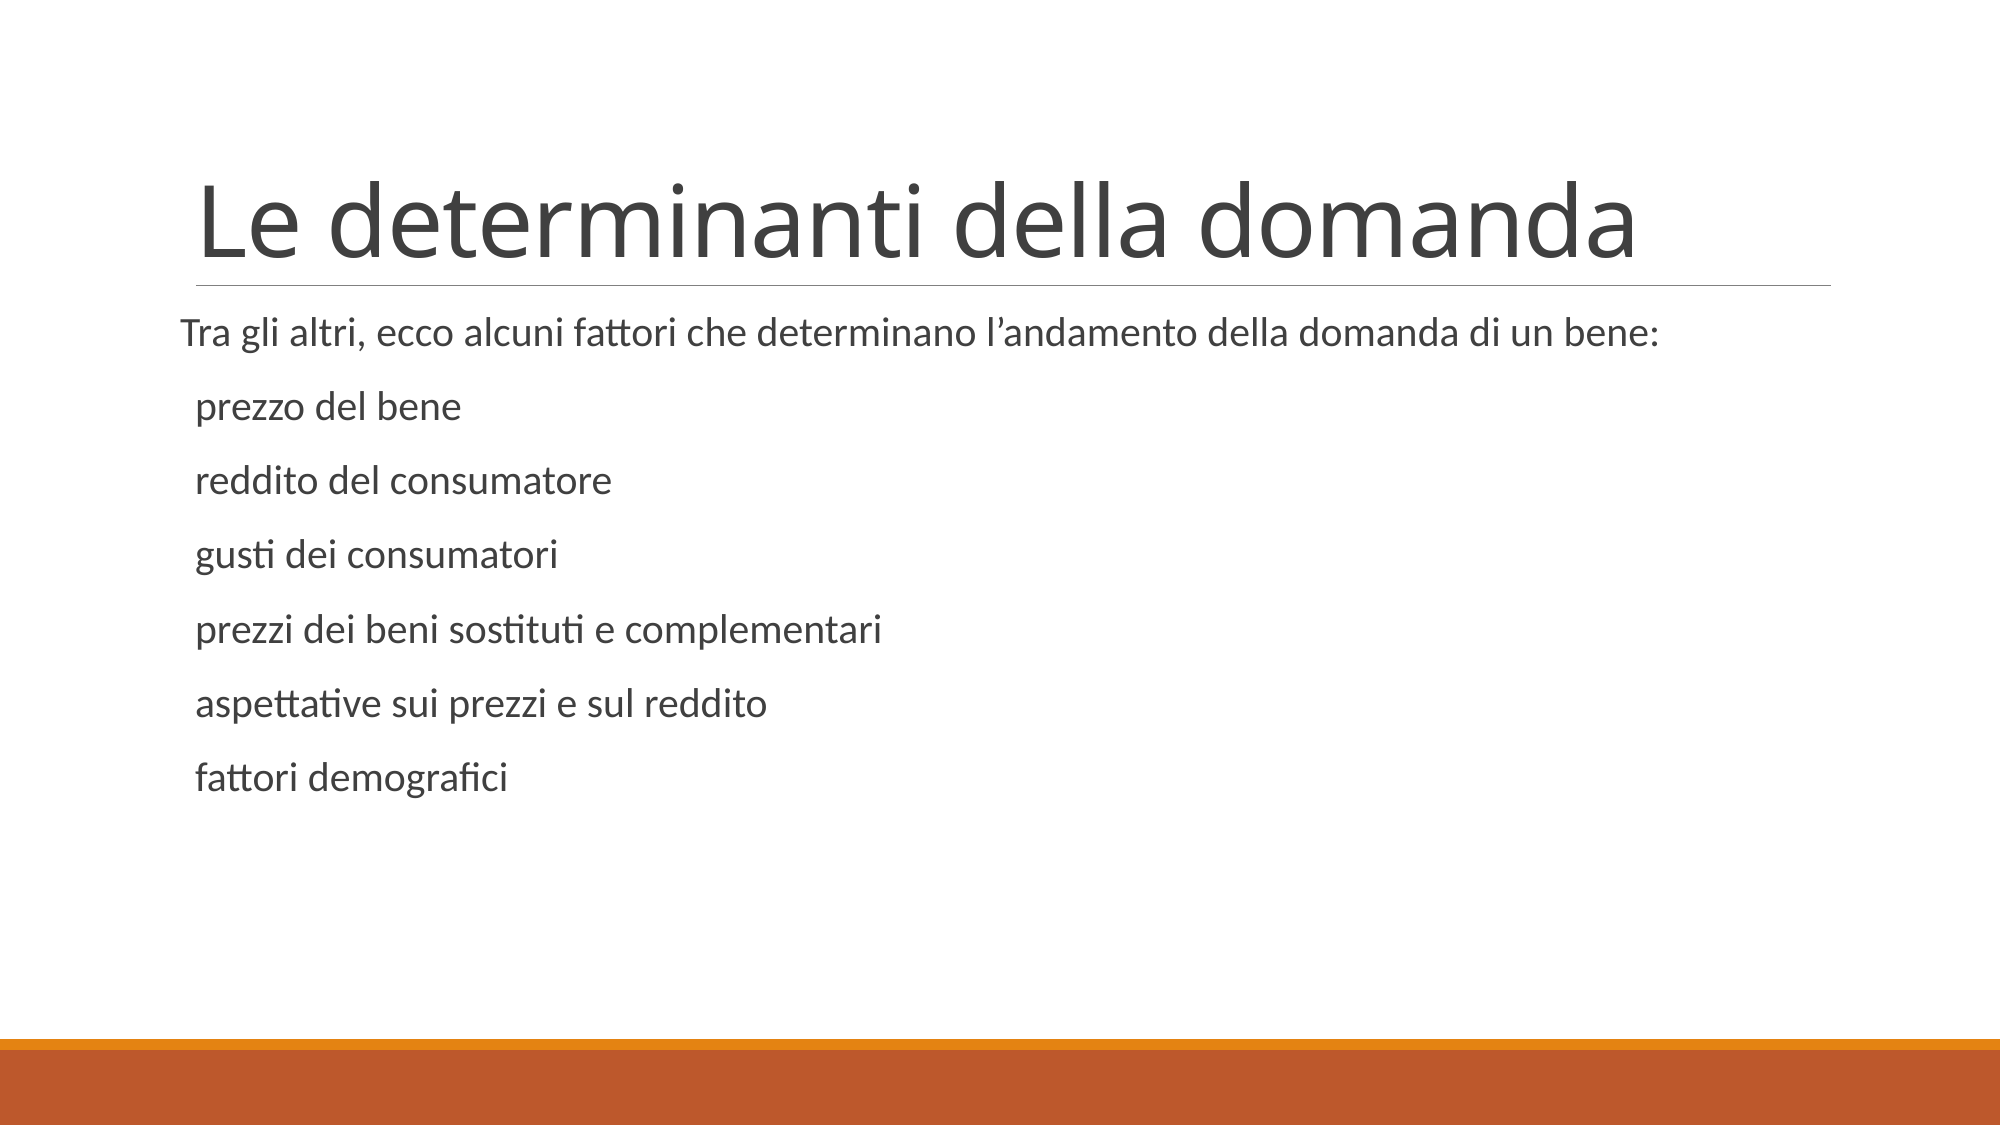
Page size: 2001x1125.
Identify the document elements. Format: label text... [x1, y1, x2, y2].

list Tra gli altri, ecco alcuni fattori che determinano l’andamento della domanda di un bene: prezzo del bene reddito del consumatore gusti dei consumatori prezzi dei beni sostituti e complementari aspettative sui prezzi e sul reddito fattori demografici [180, 302, 1830, 963]
title Le determinanti della domanda [180, 47, 1830, 285]
